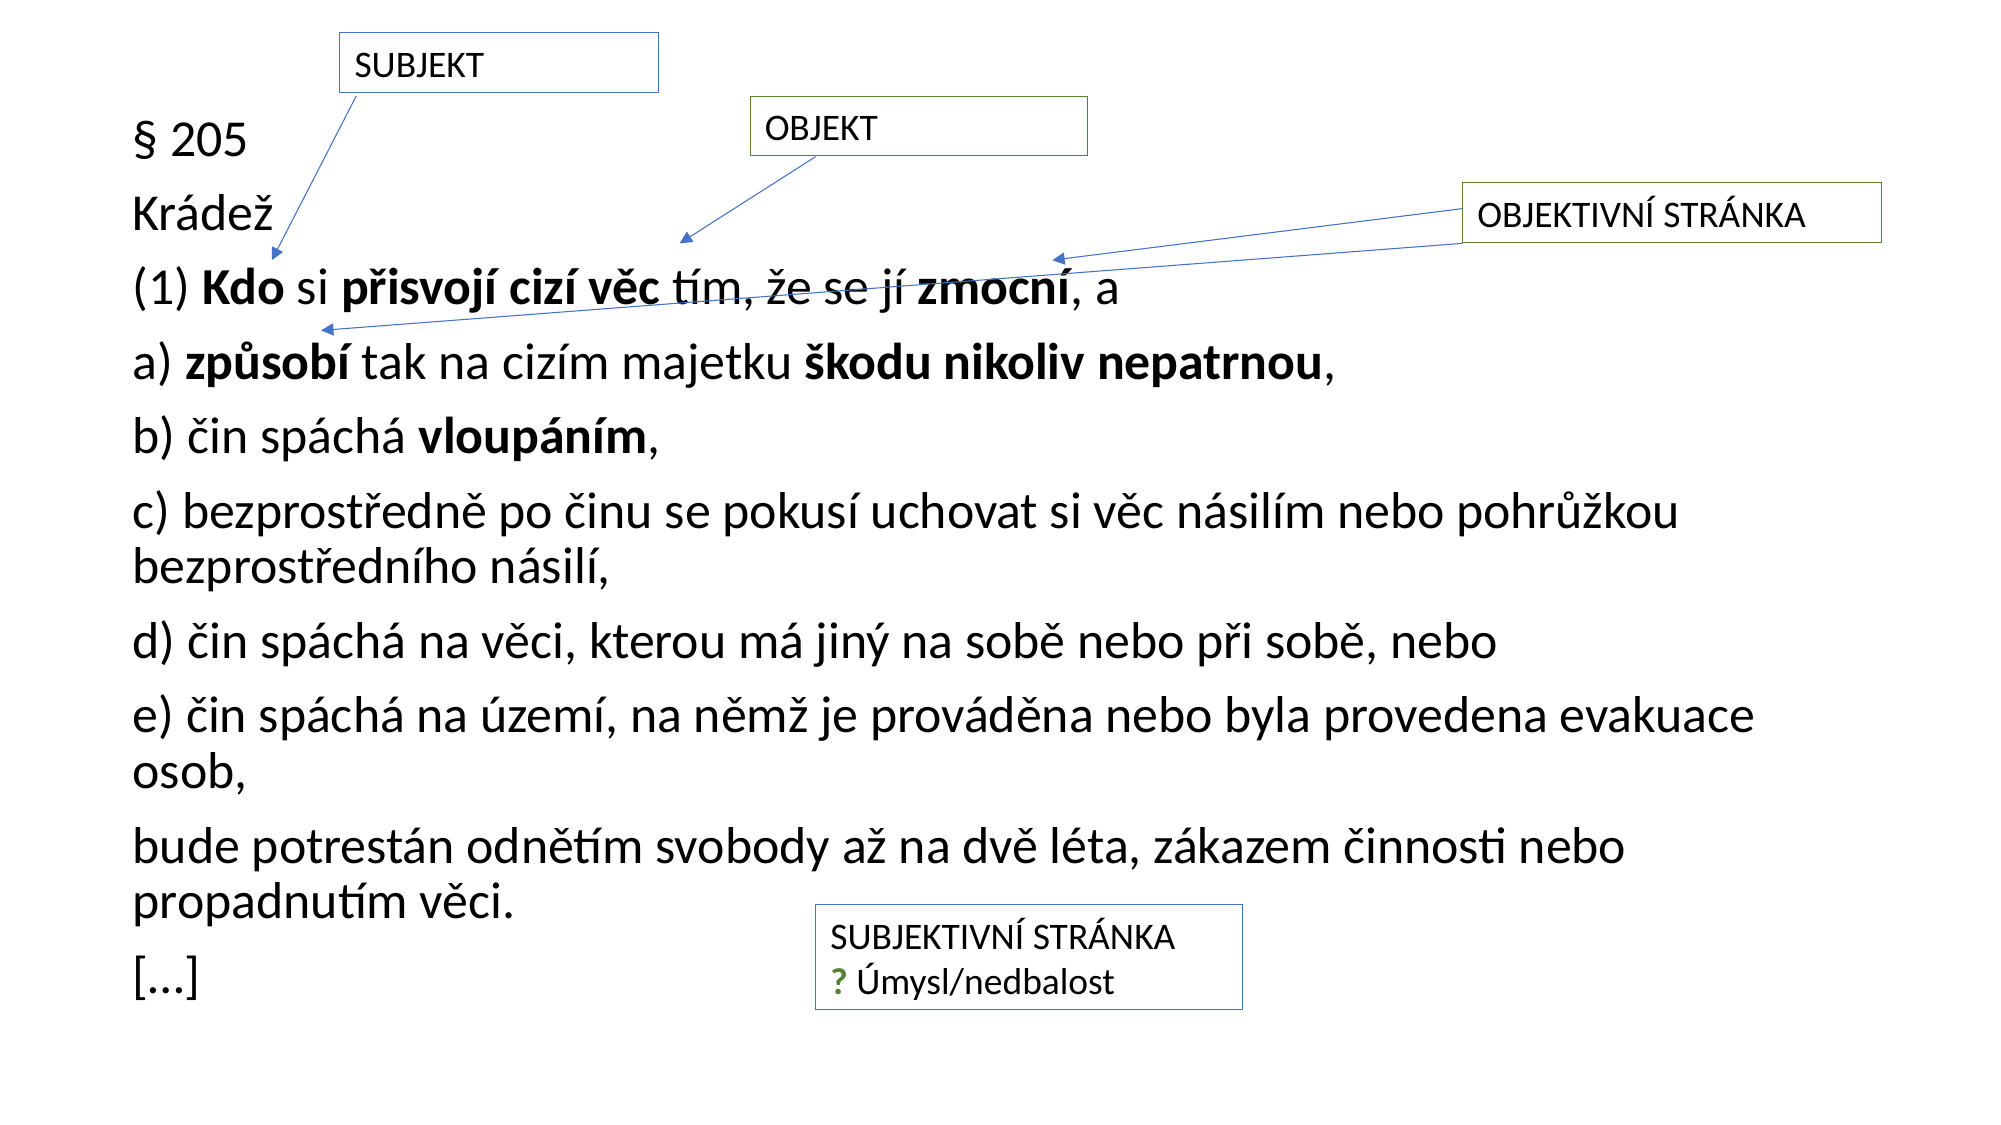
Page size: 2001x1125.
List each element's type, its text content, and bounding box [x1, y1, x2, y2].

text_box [320, 243, 1463, 331]
list § 205 Krádež (1) Kdo si přisvojí cizí věc tím, že se jí zmocní, a a) způsobí tak na cizím majetku škodu nikoliv nepatrnou, b) čin spáchá vloupáním, c) bezprostředně po činu se pokusí uchovat si věc násilím nebo pohrůžkou bezprostředního násilí, d) čin spáchá na věci, kterou má jiný na sobě nebo při sobě, nebo e) čin spáchá na území, na němž je prováděna nebo byla provedena evakuace osob, bude potrestán odnětím svobody až na dvě léta, zákazem činnosti nebo propadnutím věci. […] [117, 103, 1843, 1022]
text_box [271, 95, 357, 261]
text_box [1052, 208, 1463, 243]
text_box OBJEKTIVNÍ STRÁNKA [1462, 182, 1882, 243]
text_box SUBJEKTIVNÍ STRÁNKA ? Úmysl/nedbalost [815, 904, 1243, 1010]
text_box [679, 156, 816, 243]
text_box SUBJEKT [339, 32, 659, 93]
text_box OBJEKT [750, 96, 1088, 156]
